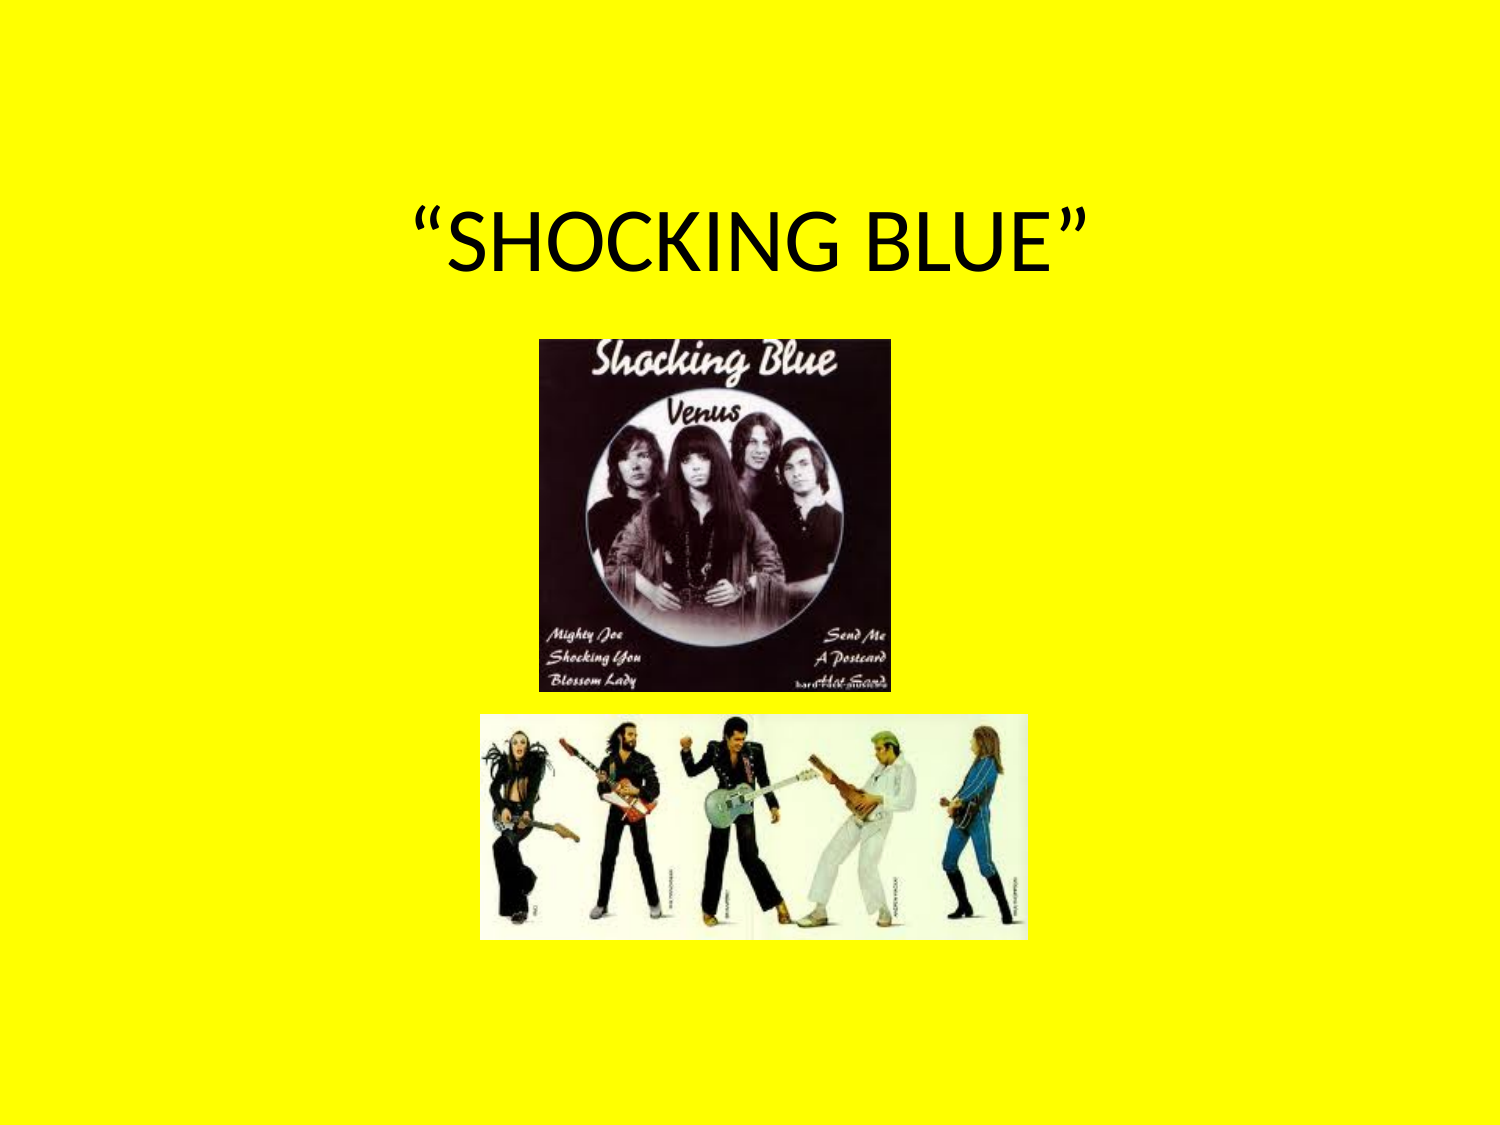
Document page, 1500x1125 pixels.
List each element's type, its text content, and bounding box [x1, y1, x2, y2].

picture [538, 339, 891, 692]
picture [480, 714, 1028, 940]
title “SHOCKING BLUE” [75, 105, 1425, 364]
